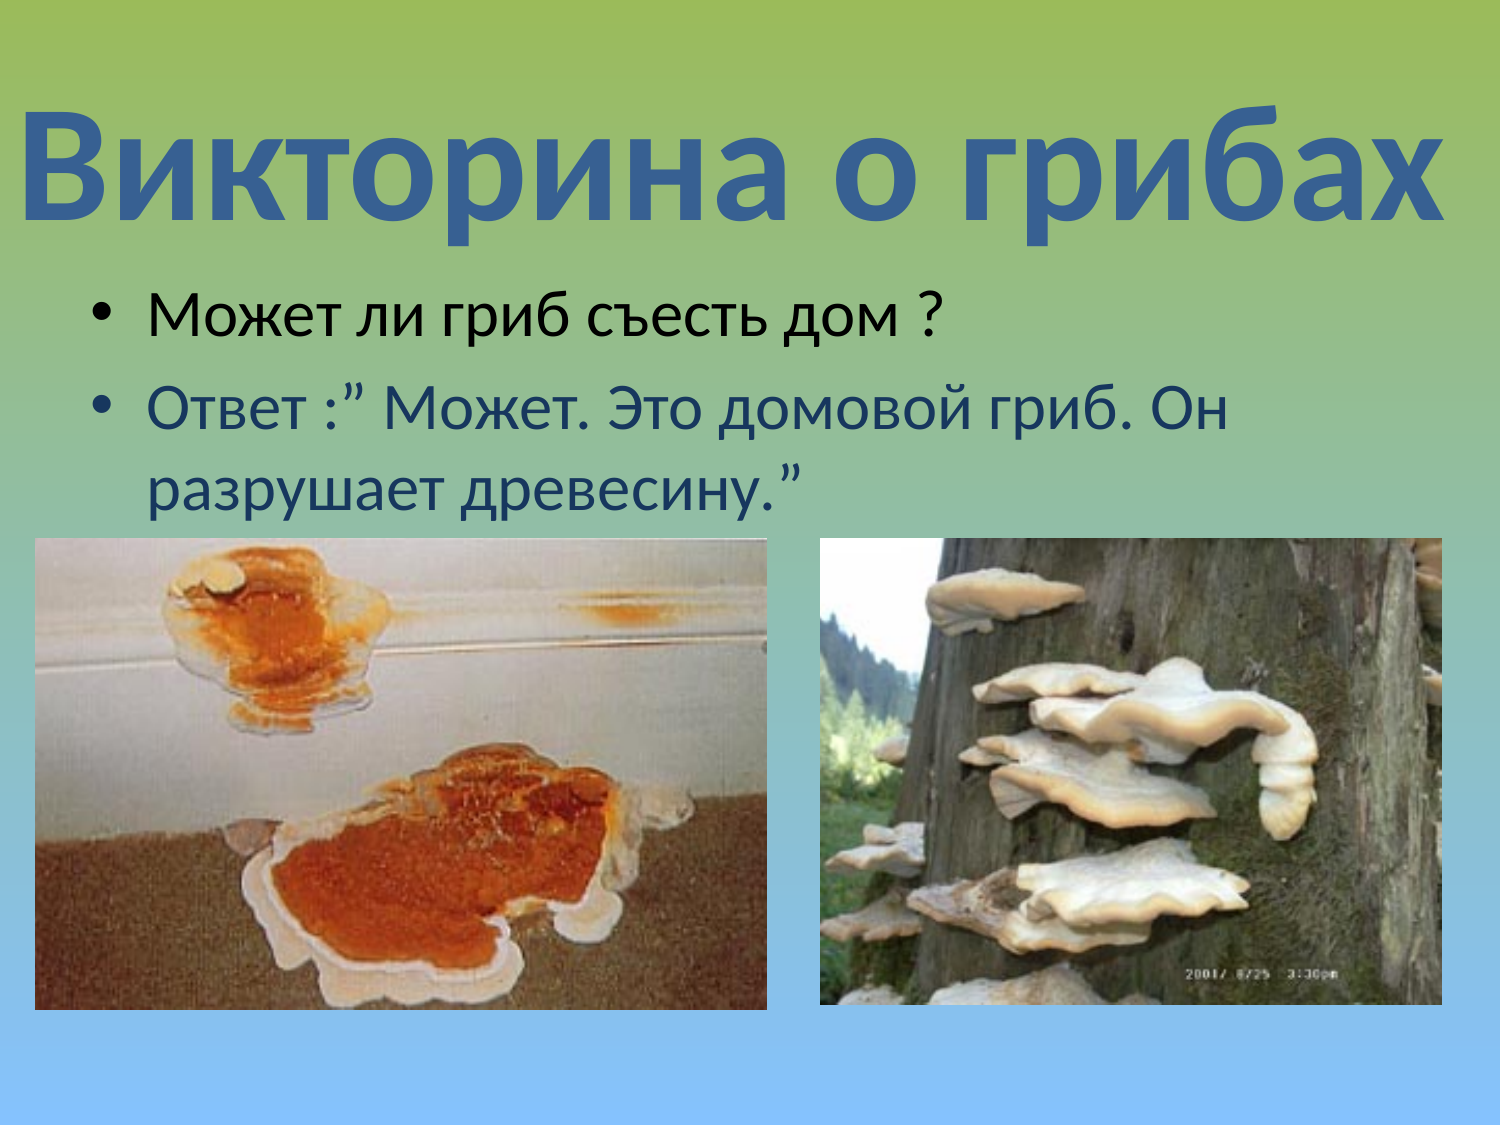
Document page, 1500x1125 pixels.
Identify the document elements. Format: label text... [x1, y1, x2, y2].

text_box Викторина о грибах [0, 46, 1465, 262]
picture [820, 538, 1442, 1006]
list Может ли гриб съесть дом ? Ответ :” Может. Это домовой гриб. Он разрушает древесину.” [75, 262, 1425, 1005]
picture [34, 538, 767, 1010]
